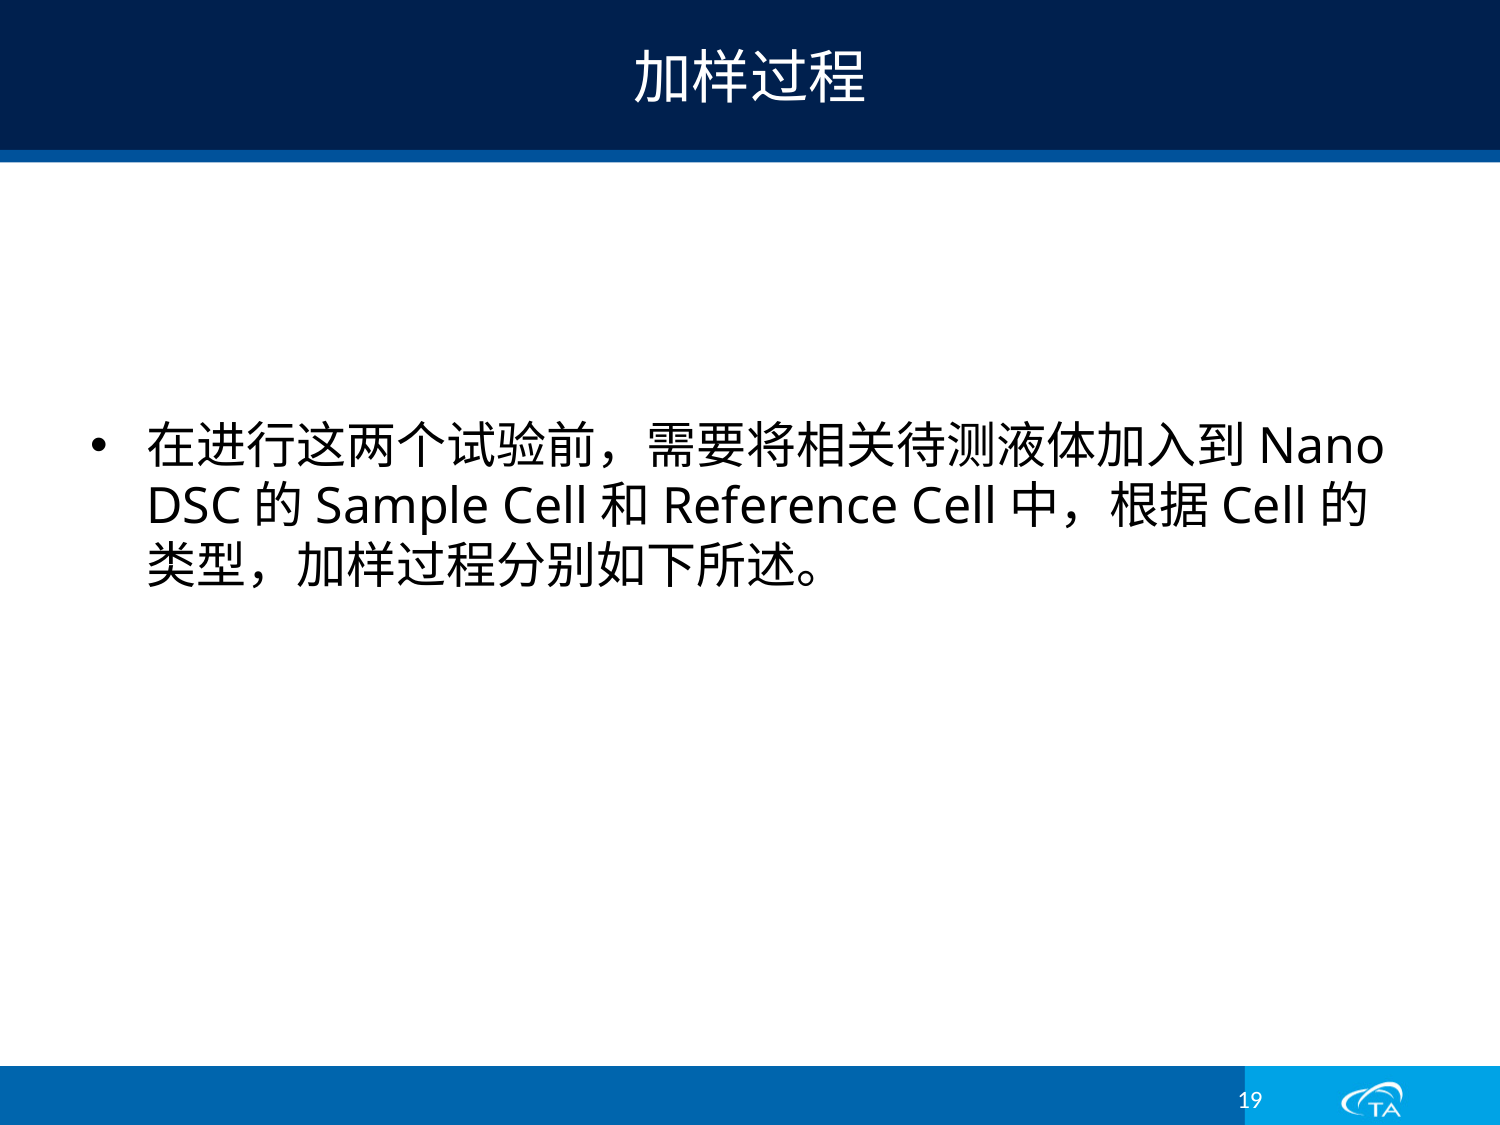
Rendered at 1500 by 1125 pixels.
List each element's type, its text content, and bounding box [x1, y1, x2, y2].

slide_number 19 [1074, 1073, 1425, 1123]
list 在进行这两个试验前，需要将相关待测液体加入到Nano DSC的Sample Cell和Reference Cell中，根据Cell的类型，加样过程分别如下所述。 [75, 196, 1425, 1012]
picture [0, 1066, 1244, 1125]
title 加样过程 [75, 0, 1425, 150]
